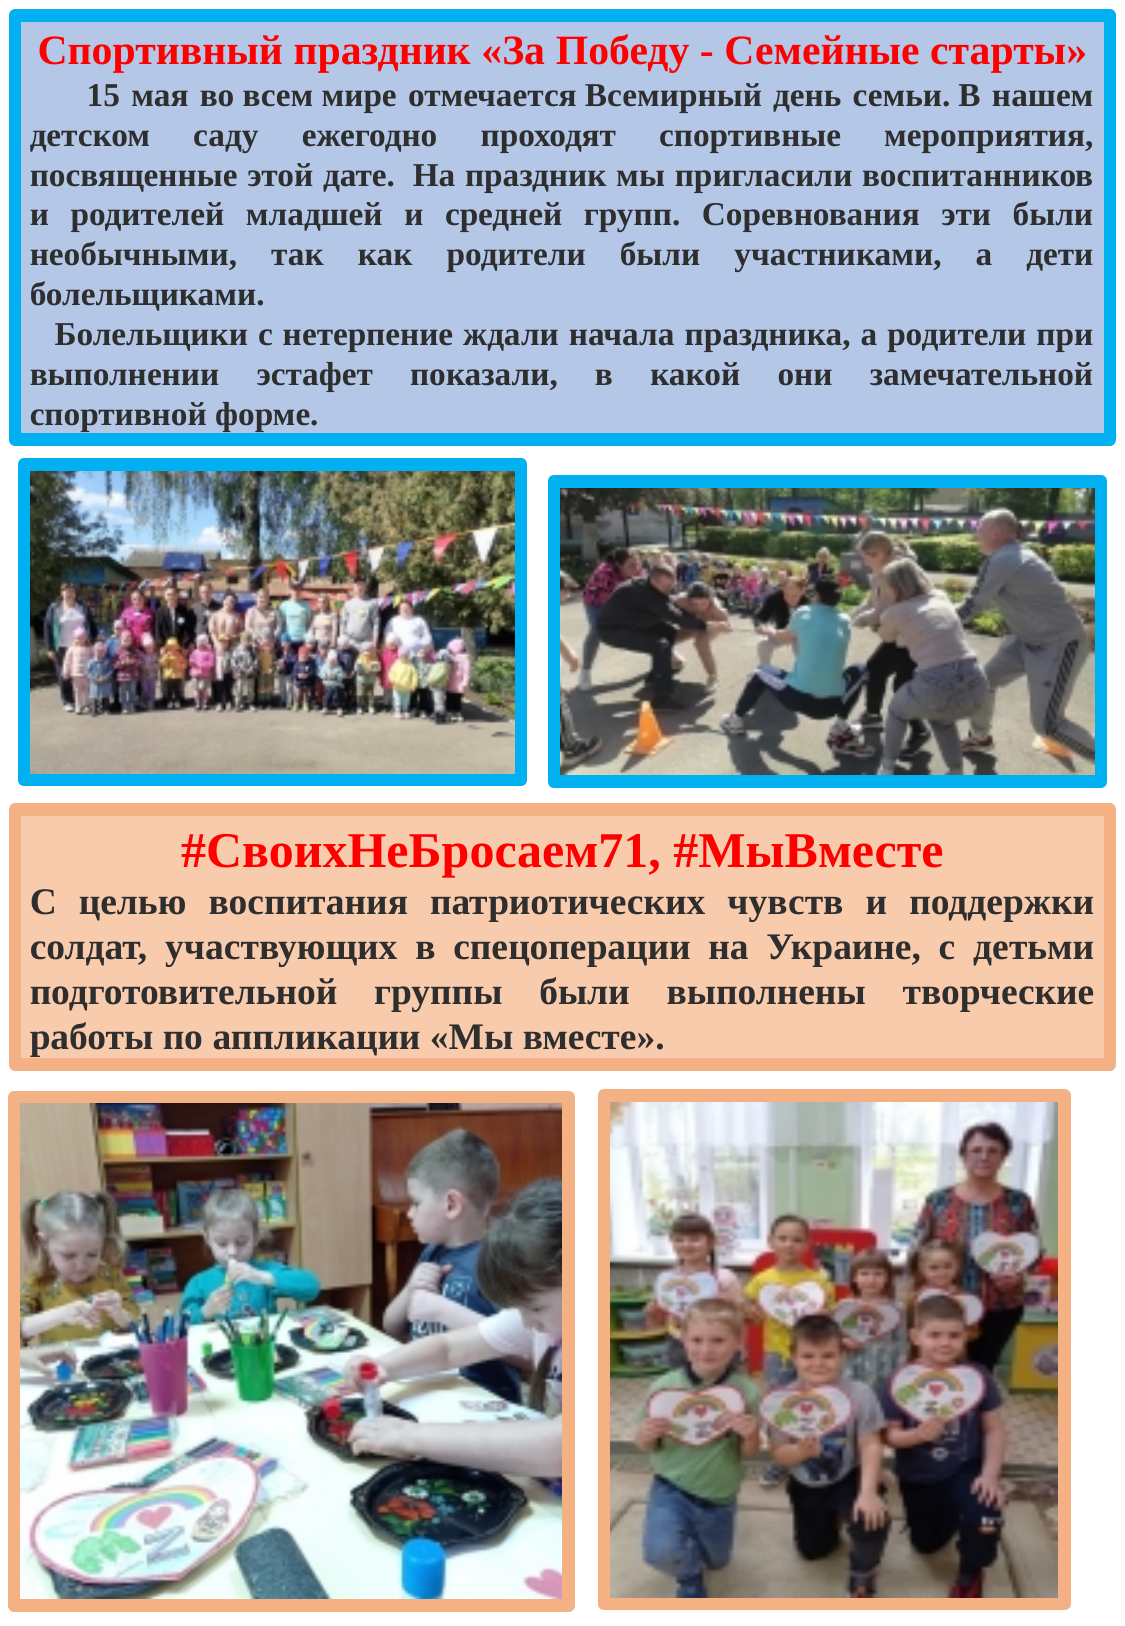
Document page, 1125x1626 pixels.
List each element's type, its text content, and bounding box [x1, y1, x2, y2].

picture [20, 1103, 563, 1600]
picture [561, 489, 1094, 774]
picture [31, 472, 514, 773]
picture [610, 1101, 1059, 1598]
text_box Спортивный праздник «За Победу - Семейные старты» 15 мая во всем мире отмечается Всемирный день семьи. В нашем детском саду ежегодно проходят спортивные мероприятия, посвященные этой дате. На праздник мы пригласили воспитанников и родителей младшей и средней групп. Соревнования эти были необычными, так как родители были участниками, а дети болельщиками. Болельщики с нетерпение ждали начала праздника, а родители при выполнении эстафет показали, в какой они замечательной спортивной форме. [15, 15, 1110, 440]
text_box #СвоихНеБросаем71, #МыВместе С целью воспитания патриотических чувств и поддержки солдат, участвующих в спецоперации на Украине, с детьми подготовительной группы были выполнены творческие работы по аппликации «Мы вместе». [15, 809, 1110, 1065]
